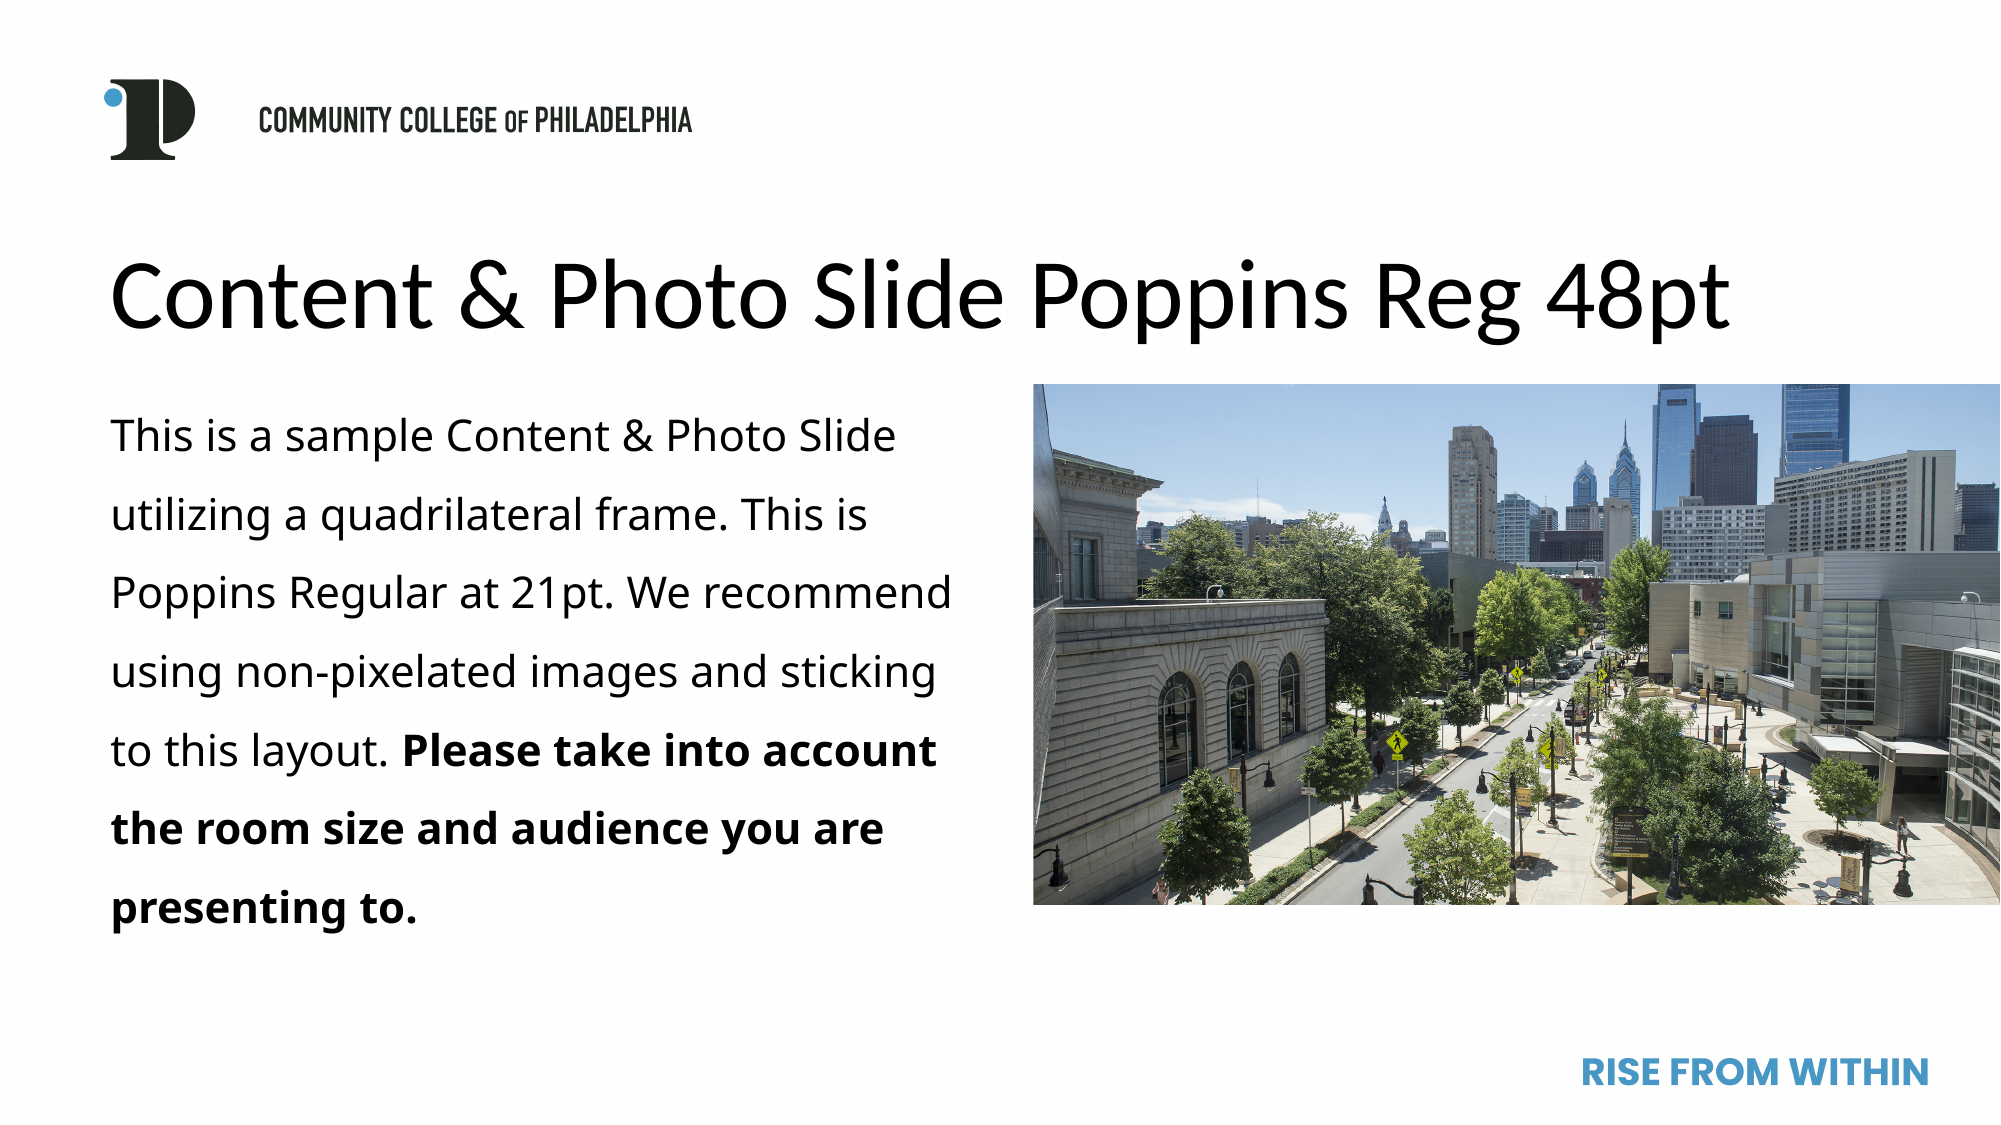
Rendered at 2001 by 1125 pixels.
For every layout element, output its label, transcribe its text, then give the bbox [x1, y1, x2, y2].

text_box This is a sample Content & Photo Slide utilizing a quadrilateral frame. This is Poppins Regular at 21pt. We recommend using non-pixelated images and sticking to this layout. Please take into account the room size and audience you are presenting to. [95, 373, 1000, 940]
picture [0, 0, 2001, 1125]
text_box Content & Photo Slide Poppins Reg 48pt [95, 220, 1905, 356]
